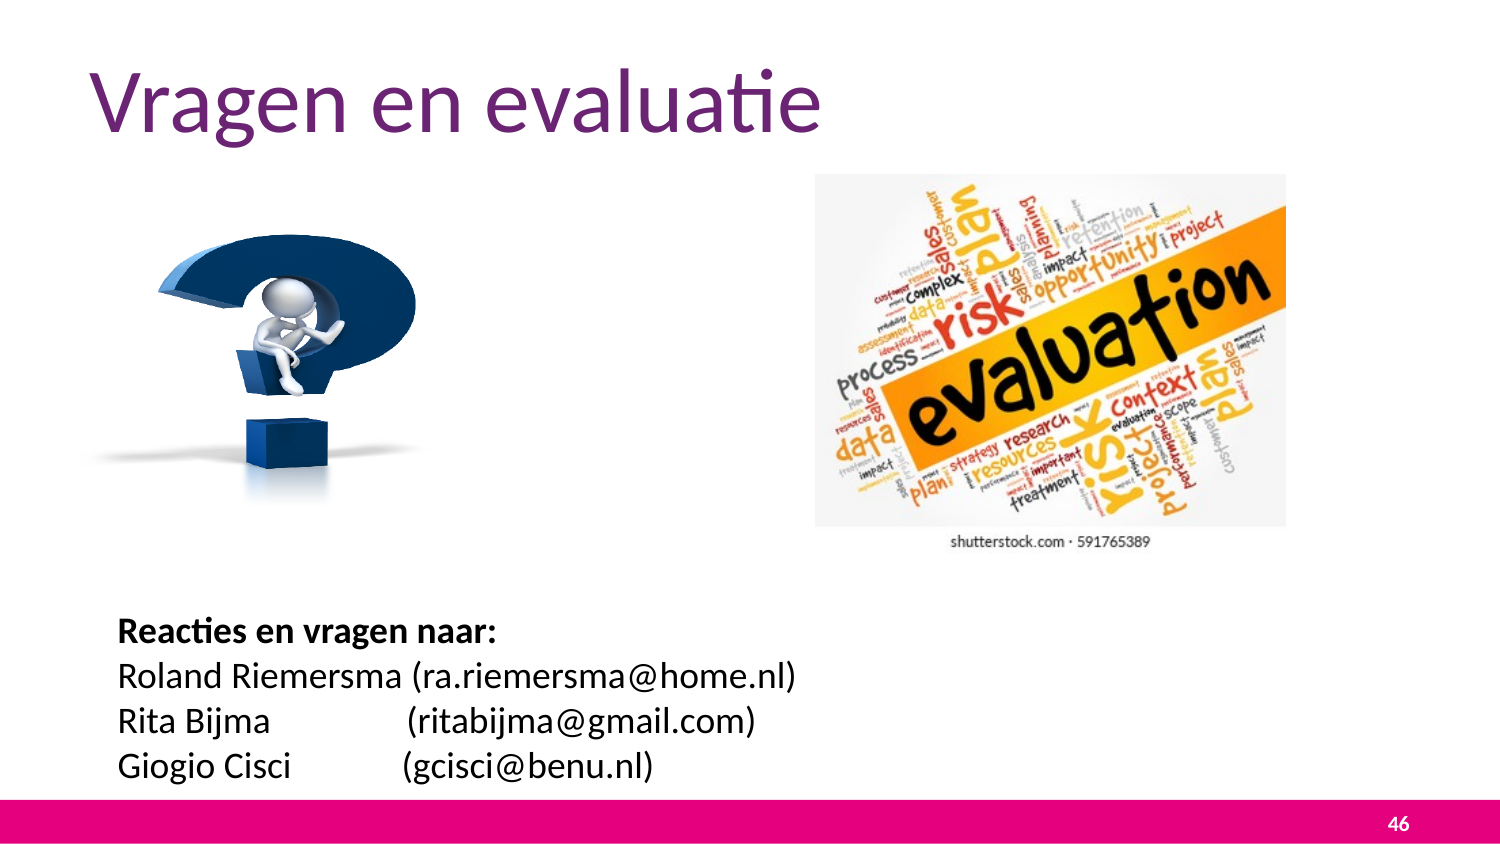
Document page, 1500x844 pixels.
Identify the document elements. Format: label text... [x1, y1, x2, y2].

slide_number 46 [1074, 799, 1425, 844]
title Vragen en evaluatie [75, 33, 1425, 175]
picture [814, 174, 1286, 555]
picture [74, 227, 466, 507]
text_box Reacties en vragen naar: Roland Riemersma (ra.riemersma@home.nl) Rita Bijma (ritabijma@gmail.com) Giogio Cisci (gcisci@benu.nl) [102, 598, 813, 794]
